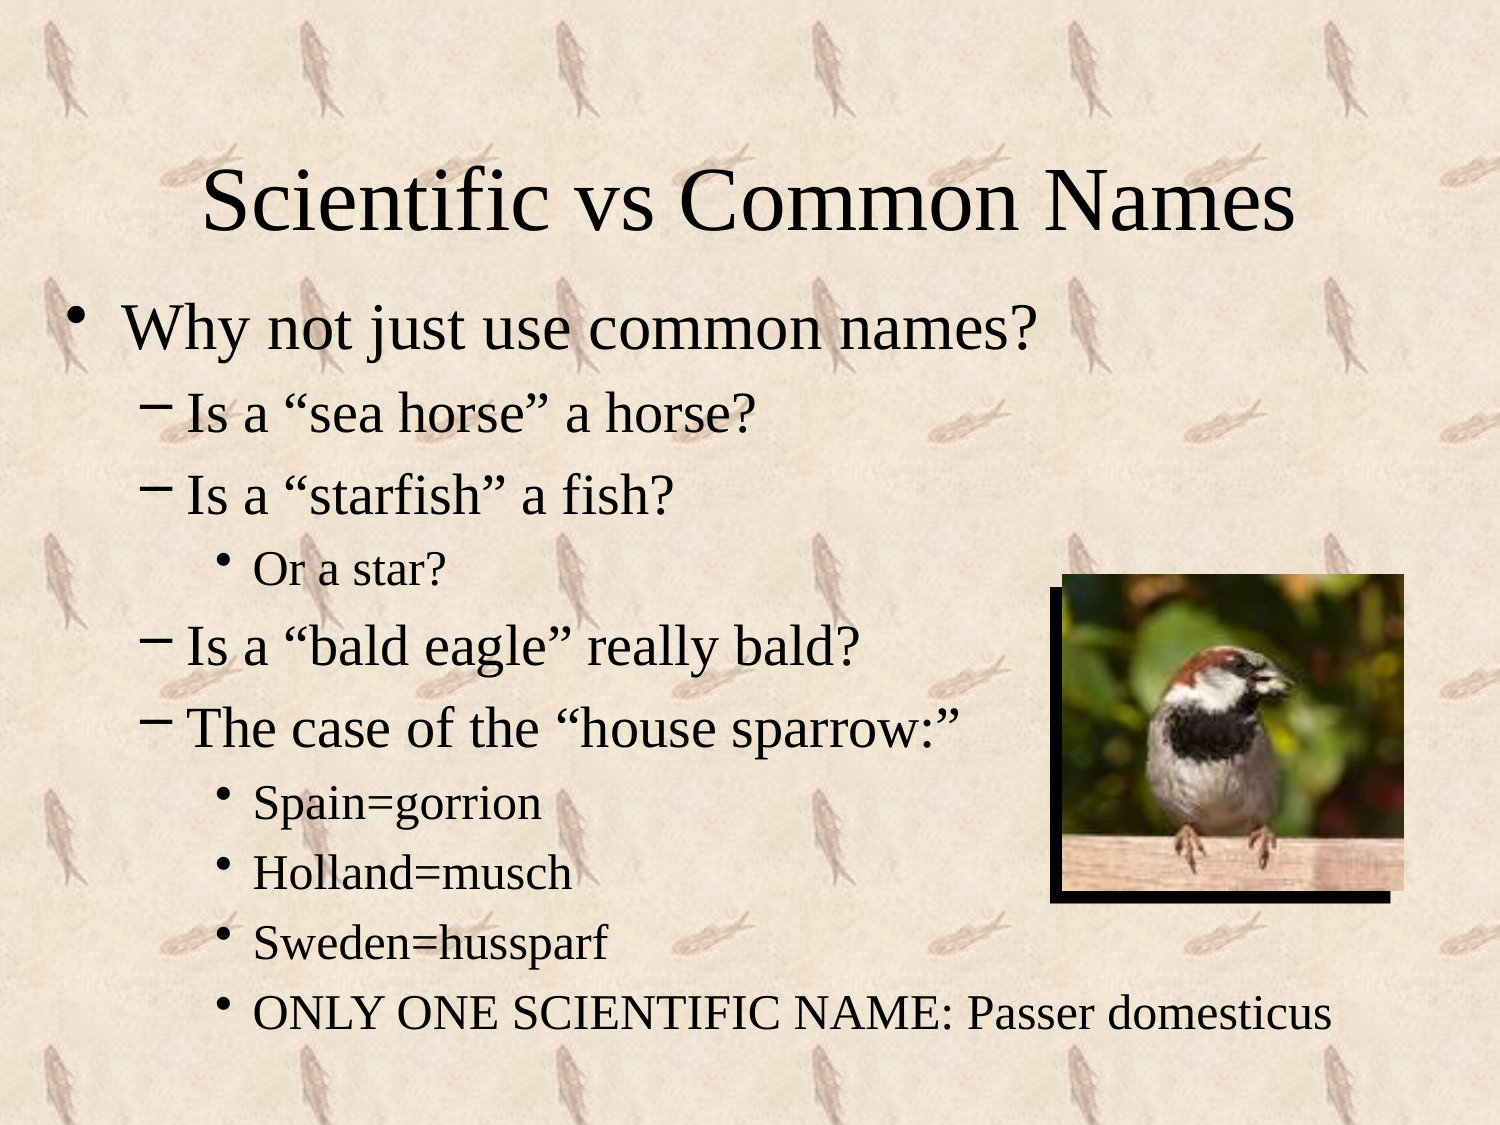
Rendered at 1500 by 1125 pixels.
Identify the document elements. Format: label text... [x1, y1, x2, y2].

picture [1062, 574, 1404, 891]
list Why not just use common names? Is a “sea horse” a horse? Is a “starfish” a fish? Or a star? Is a “bald eagle” really bald? The case of the “house sparrow:” Spain=gorrion Holland=musch Sweden=hussparf ONLY ONE SCIENTIFIC NAME: Passer domesticus [49, 274, 1438, 1076]
title Scientific vs Common Names [112, 99, 1388, 274]
